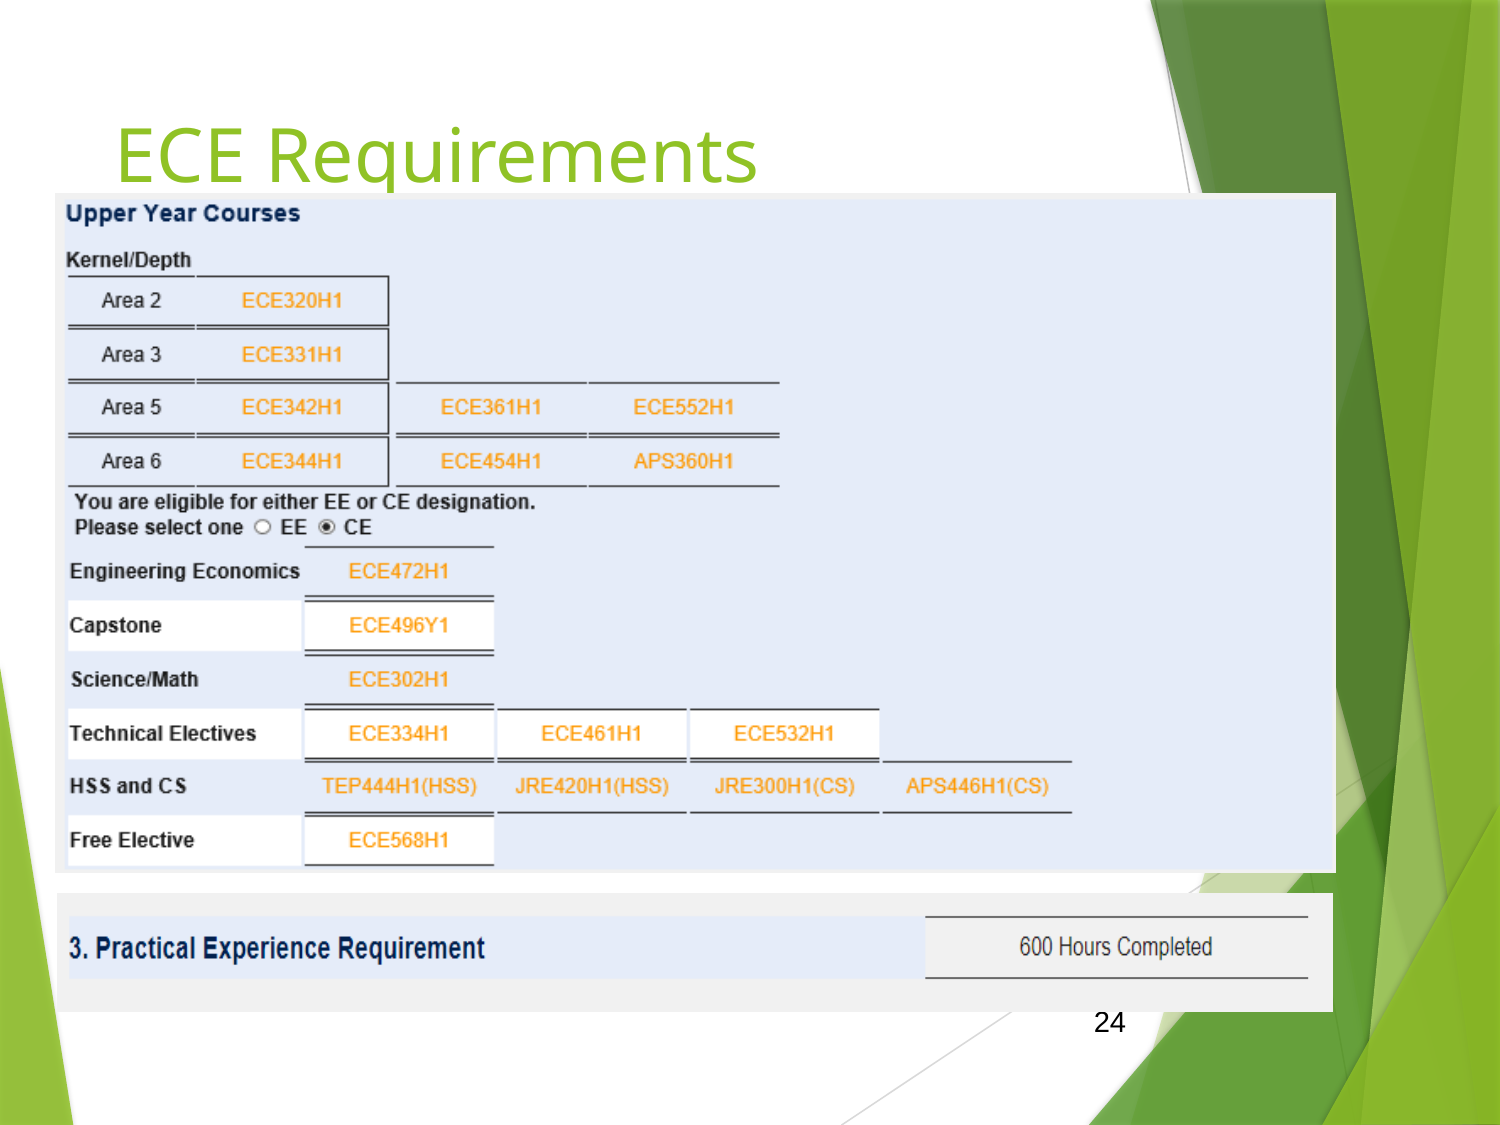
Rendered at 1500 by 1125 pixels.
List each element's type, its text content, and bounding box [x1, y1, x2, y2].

picture [56, 892, 1334, 1013]
slide_number 24 [1057, 1022, 1142, 1051]
picture [54, 193, 1336, 874]
title ECE Requirements [99, 99, 1142, 192]
